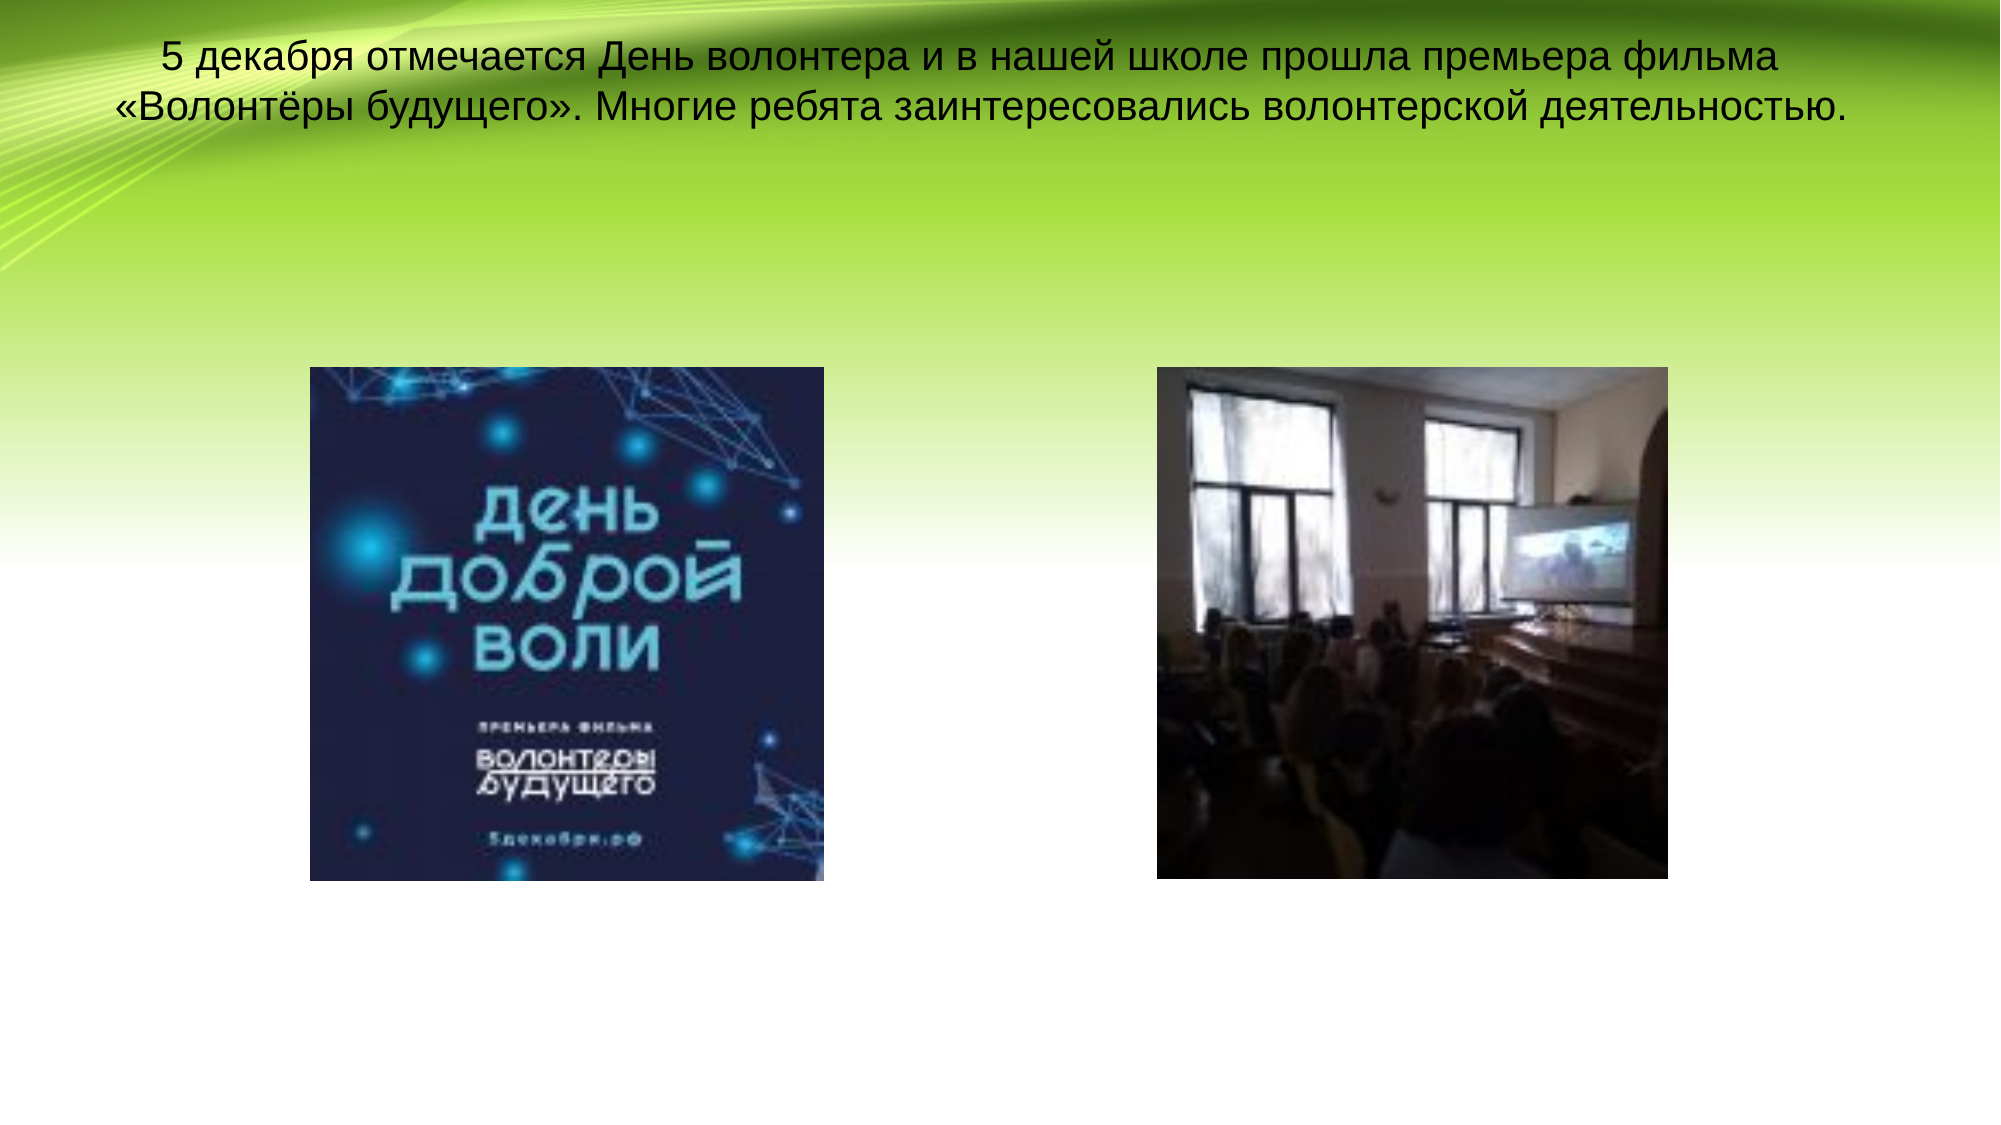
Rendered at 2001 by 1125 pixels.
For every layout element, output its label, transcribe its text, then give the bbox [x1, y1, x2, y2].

title 5 декабря отмечается День волонтера и в нашей школе прошла премьера фильма «Волонтёры будущего». Многие ребята заинтересовались волонтерской деятельностью. [99, 30, 1901, 127]
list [310, 367, 824, 881]
picture [0, 0, 2000, 1125]
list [1156, 367, 1668, 879]
